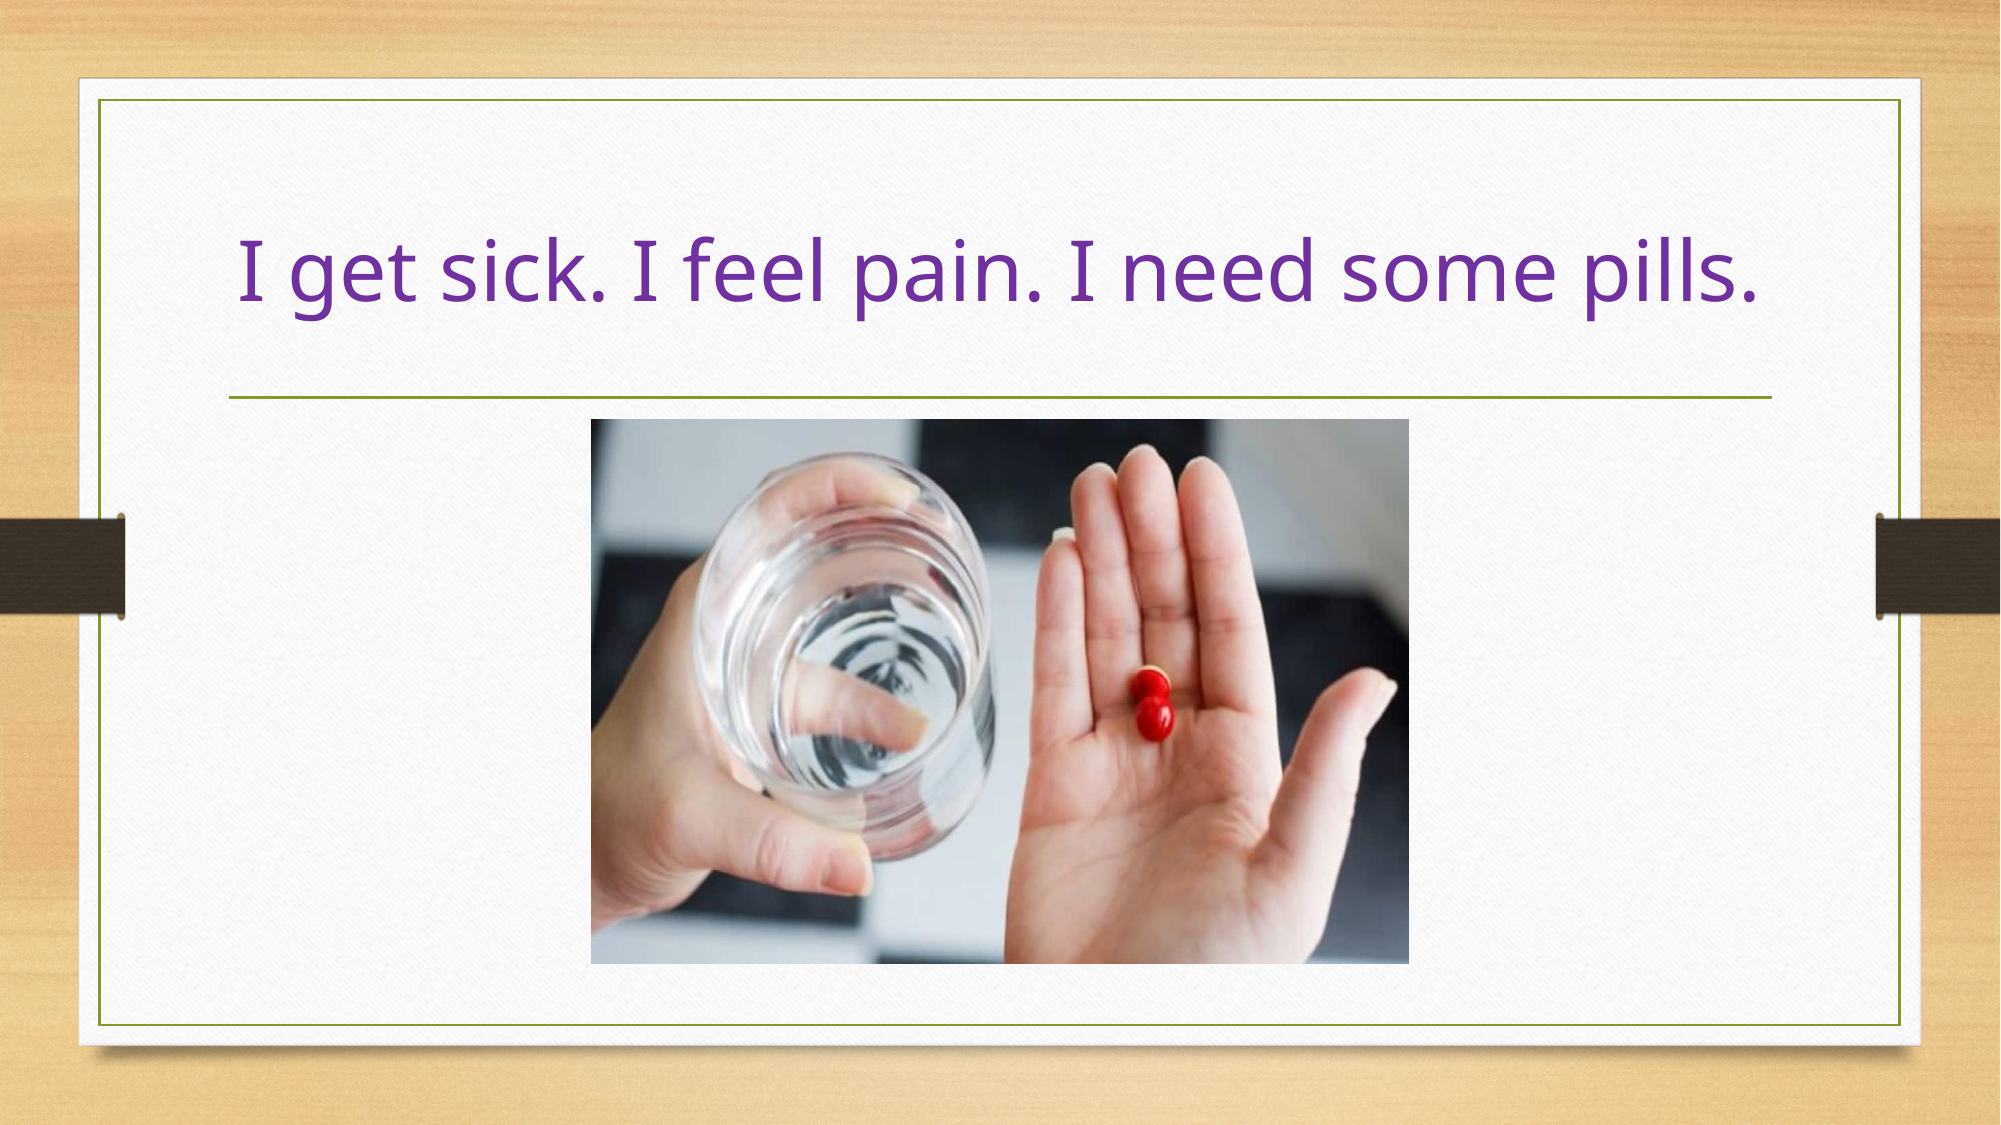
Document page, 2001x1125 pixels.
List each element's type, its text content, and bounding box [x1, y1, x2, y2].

picture [0, 0, 2001, 1125]
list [591, 419, 1409, 964]
title I get sick. I feel pain. I need some pills. [212, 161, 1788, 375]
